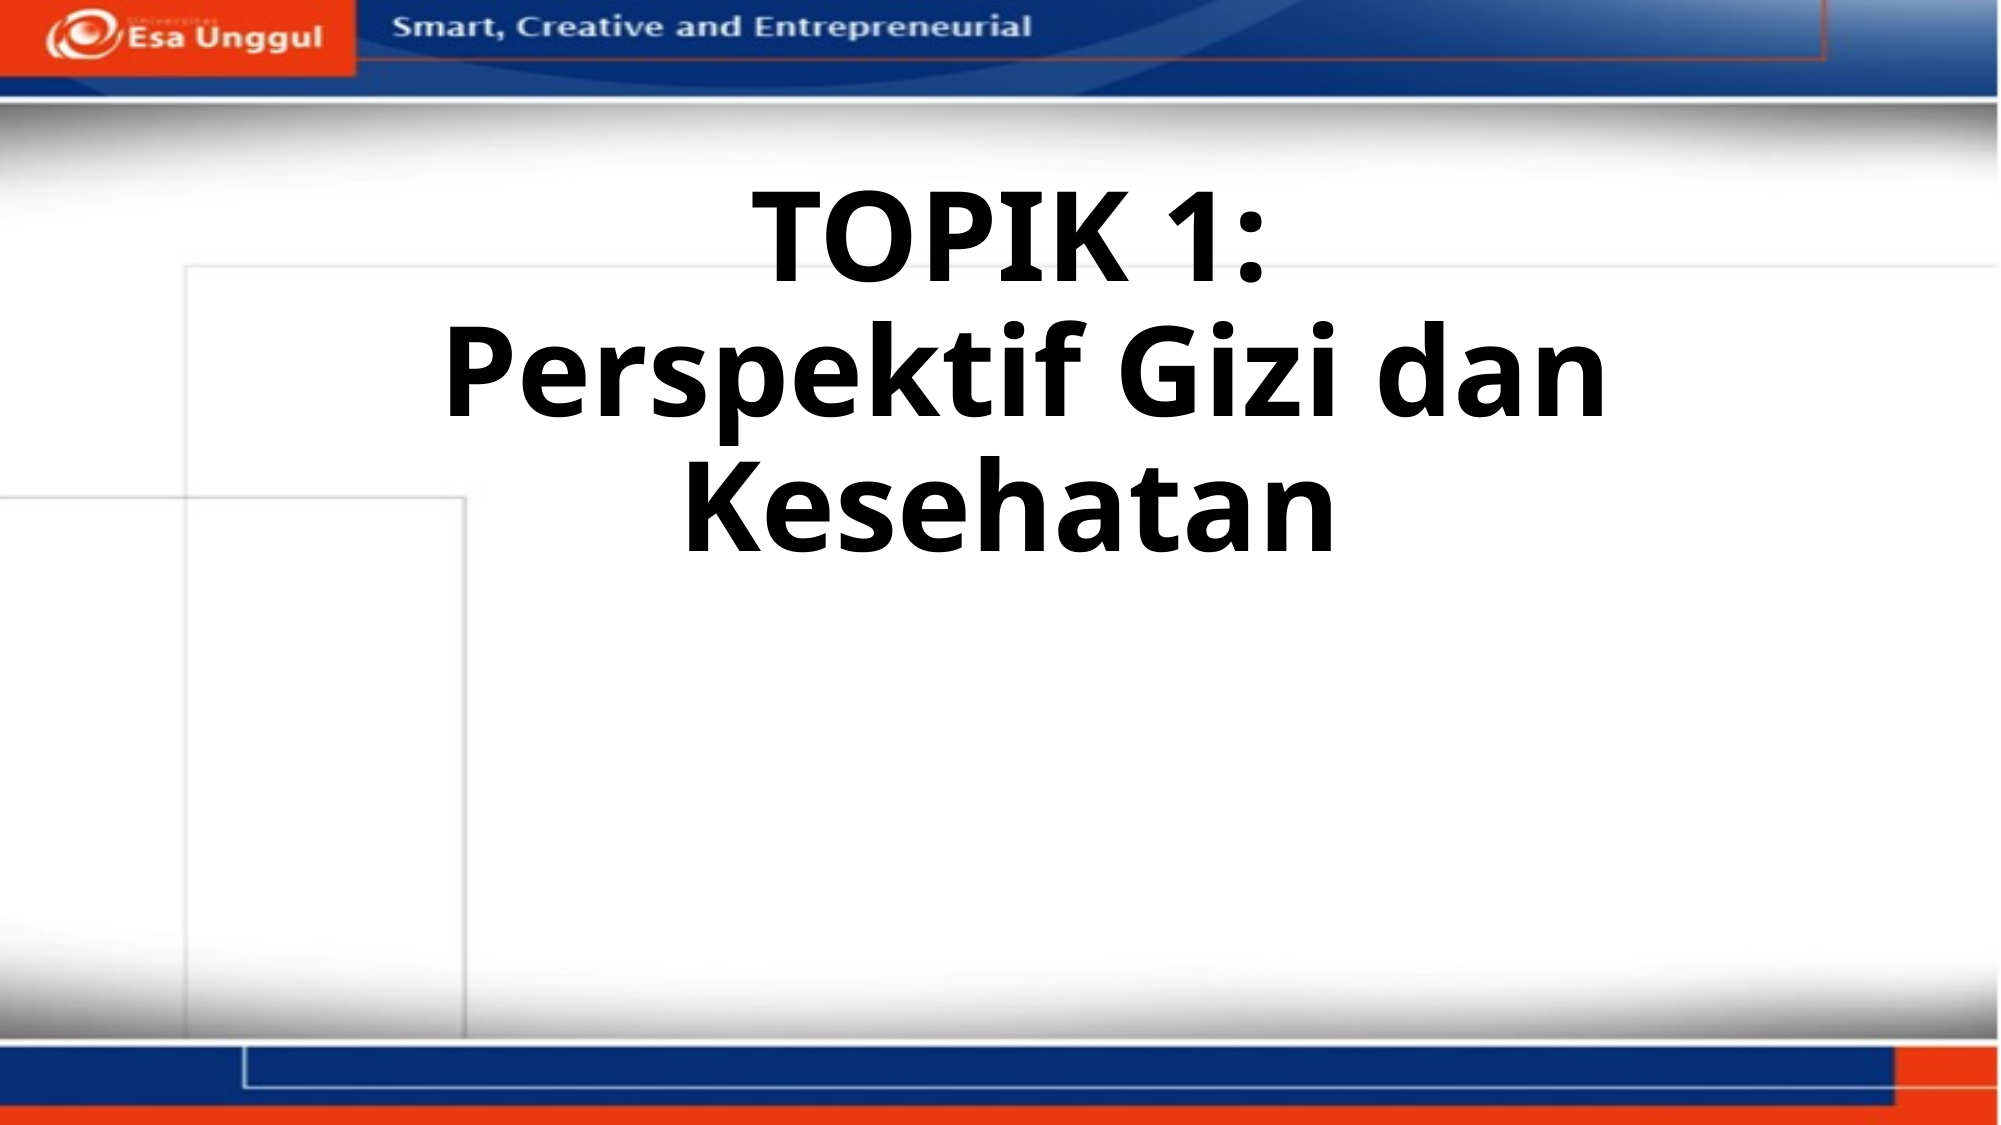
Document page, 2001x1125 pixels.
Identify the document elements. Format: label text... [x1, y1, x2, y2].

title TOPIK 1: Perspektif Gizi dan Kesehatan [163, 350, 1889, 551]
picture [0, 0, 2001, 1125]
